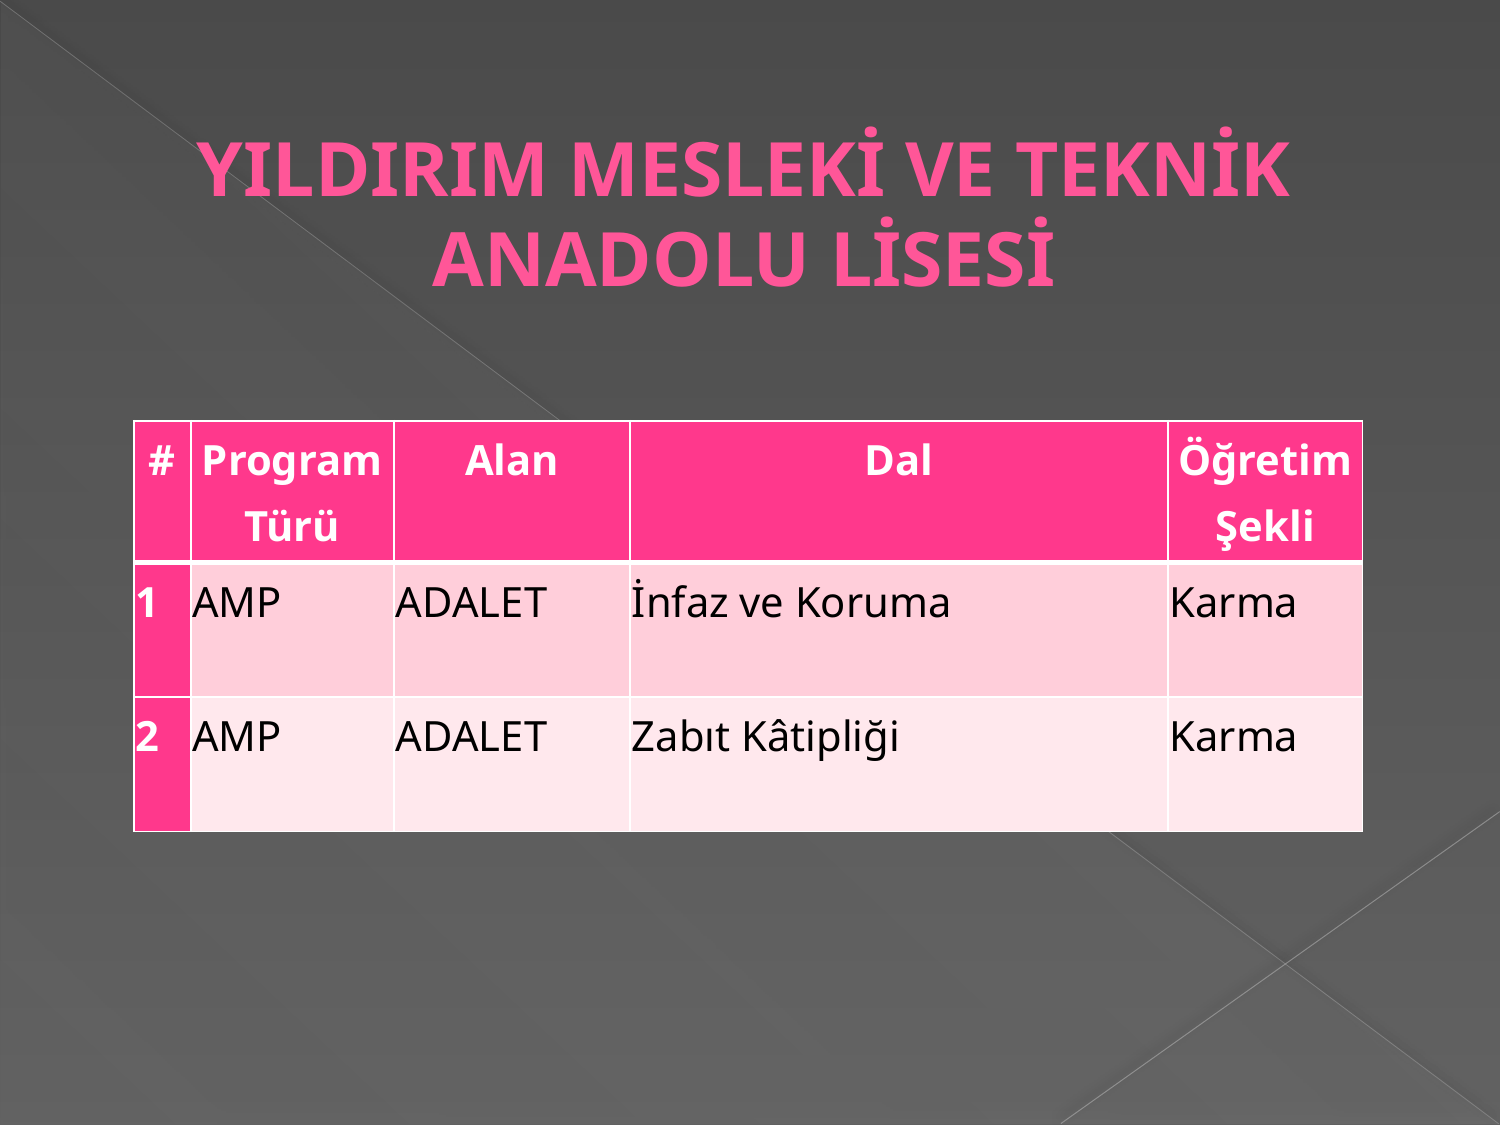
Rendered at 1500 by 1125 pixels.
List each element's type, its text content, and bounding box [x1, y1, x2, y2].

table_cell ADALET [395, 565, 629, 696]
table_cell İnfaz ve Koruma [631, 565, 1167, 696]
table_cell ADALET [395, 698, 629, 831]
table_cell Zabıt Kâtipliği [631, 698, 1167, 831]
table_cell AMP [192, 565, 393, 696]
table_header Dal [631, 422, 1167, 560]
table_header Öğretim Şekli [1169, 422, 1362, 560]
table_header # [135, 422, 190, 560]
table_cell 1 [135, 565, 190, 696]
table_header Program Türü [192, 422, 393, 560]
table_cell AMP [192, 698, 393, 831]
table_header Alan [395, 422, 629, 560]
table_cell 2 [135, 698, 190, 831]
text_box YILDIRIM MESLEKİ VE TEKNİK ANADOLU LİSESİ [135, 113, 1353, 399]
table_cell Karma [1169, 565, 1362, 696]
table_cell Karma [1169, 698, 1362, 831]
